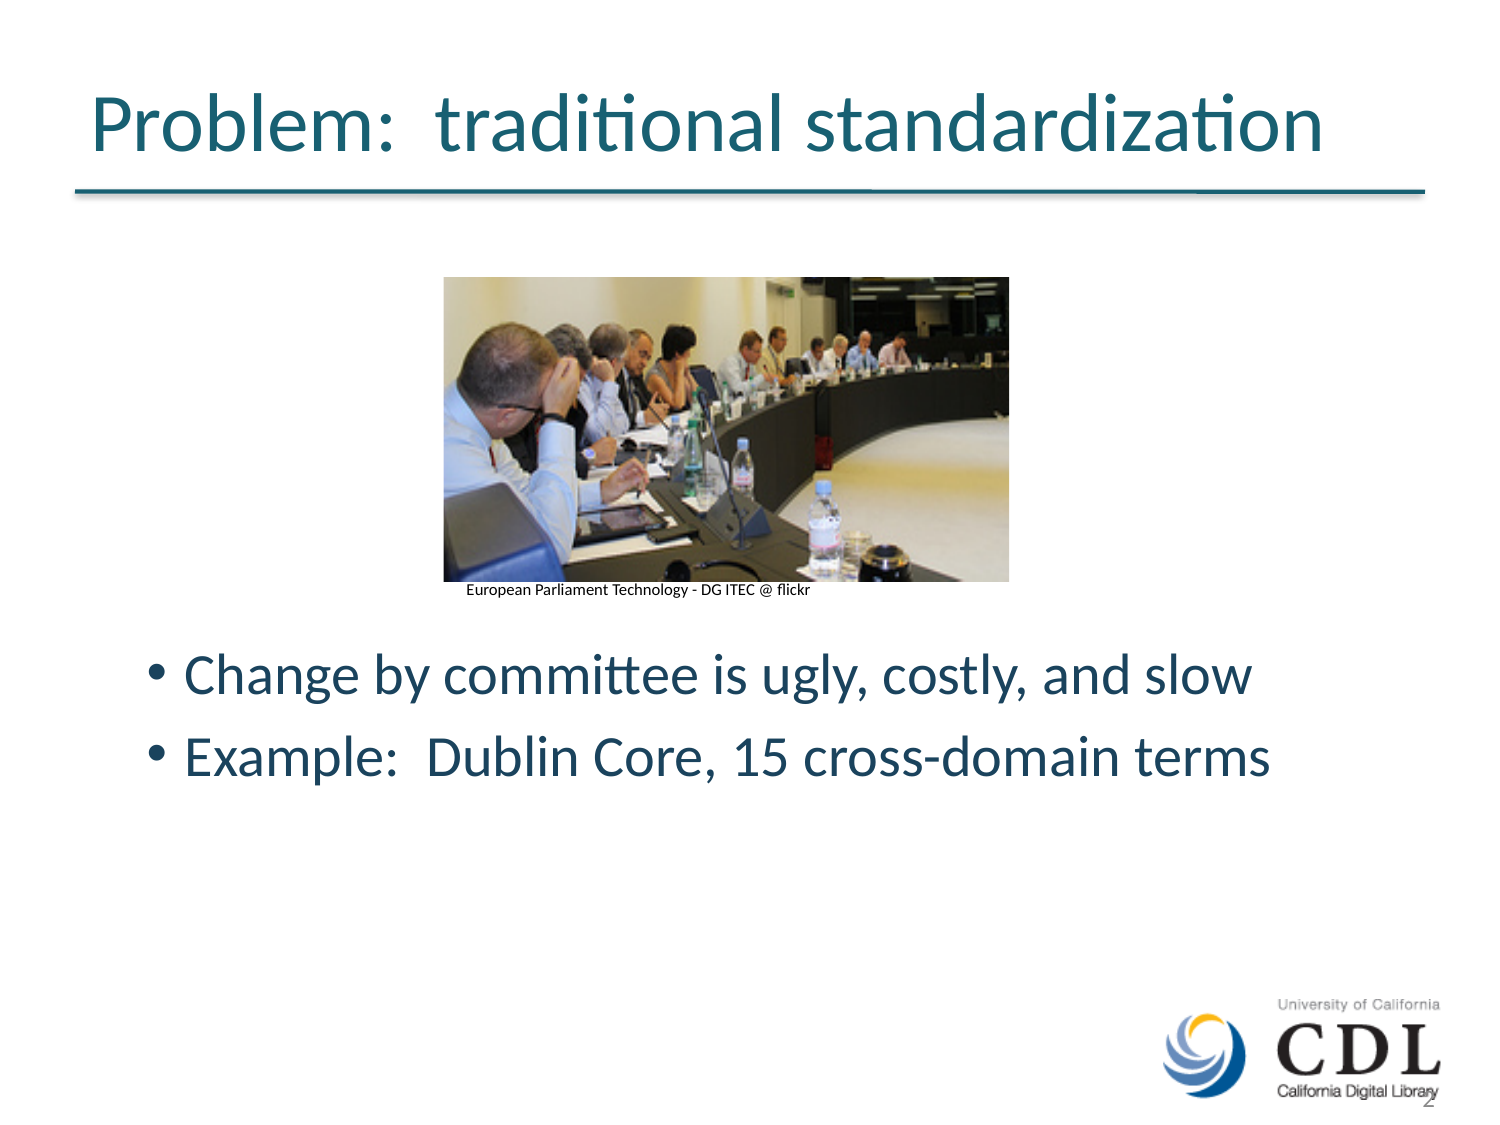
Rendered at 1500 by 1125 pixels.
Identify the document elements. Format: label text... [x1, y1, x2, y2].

list Change by committee is ugly, costly, and slow Example: Dublin Core, 15 cross-domain terms [75, 628, 1425, 839]
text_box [443, 277, 1010, 607]
slide_number 2 [1100, 1067, 1450, 1125]
title Problem: traditional standardization [75, 45, 1425, 192]
picture [1162, 999, 1442, 1067]
